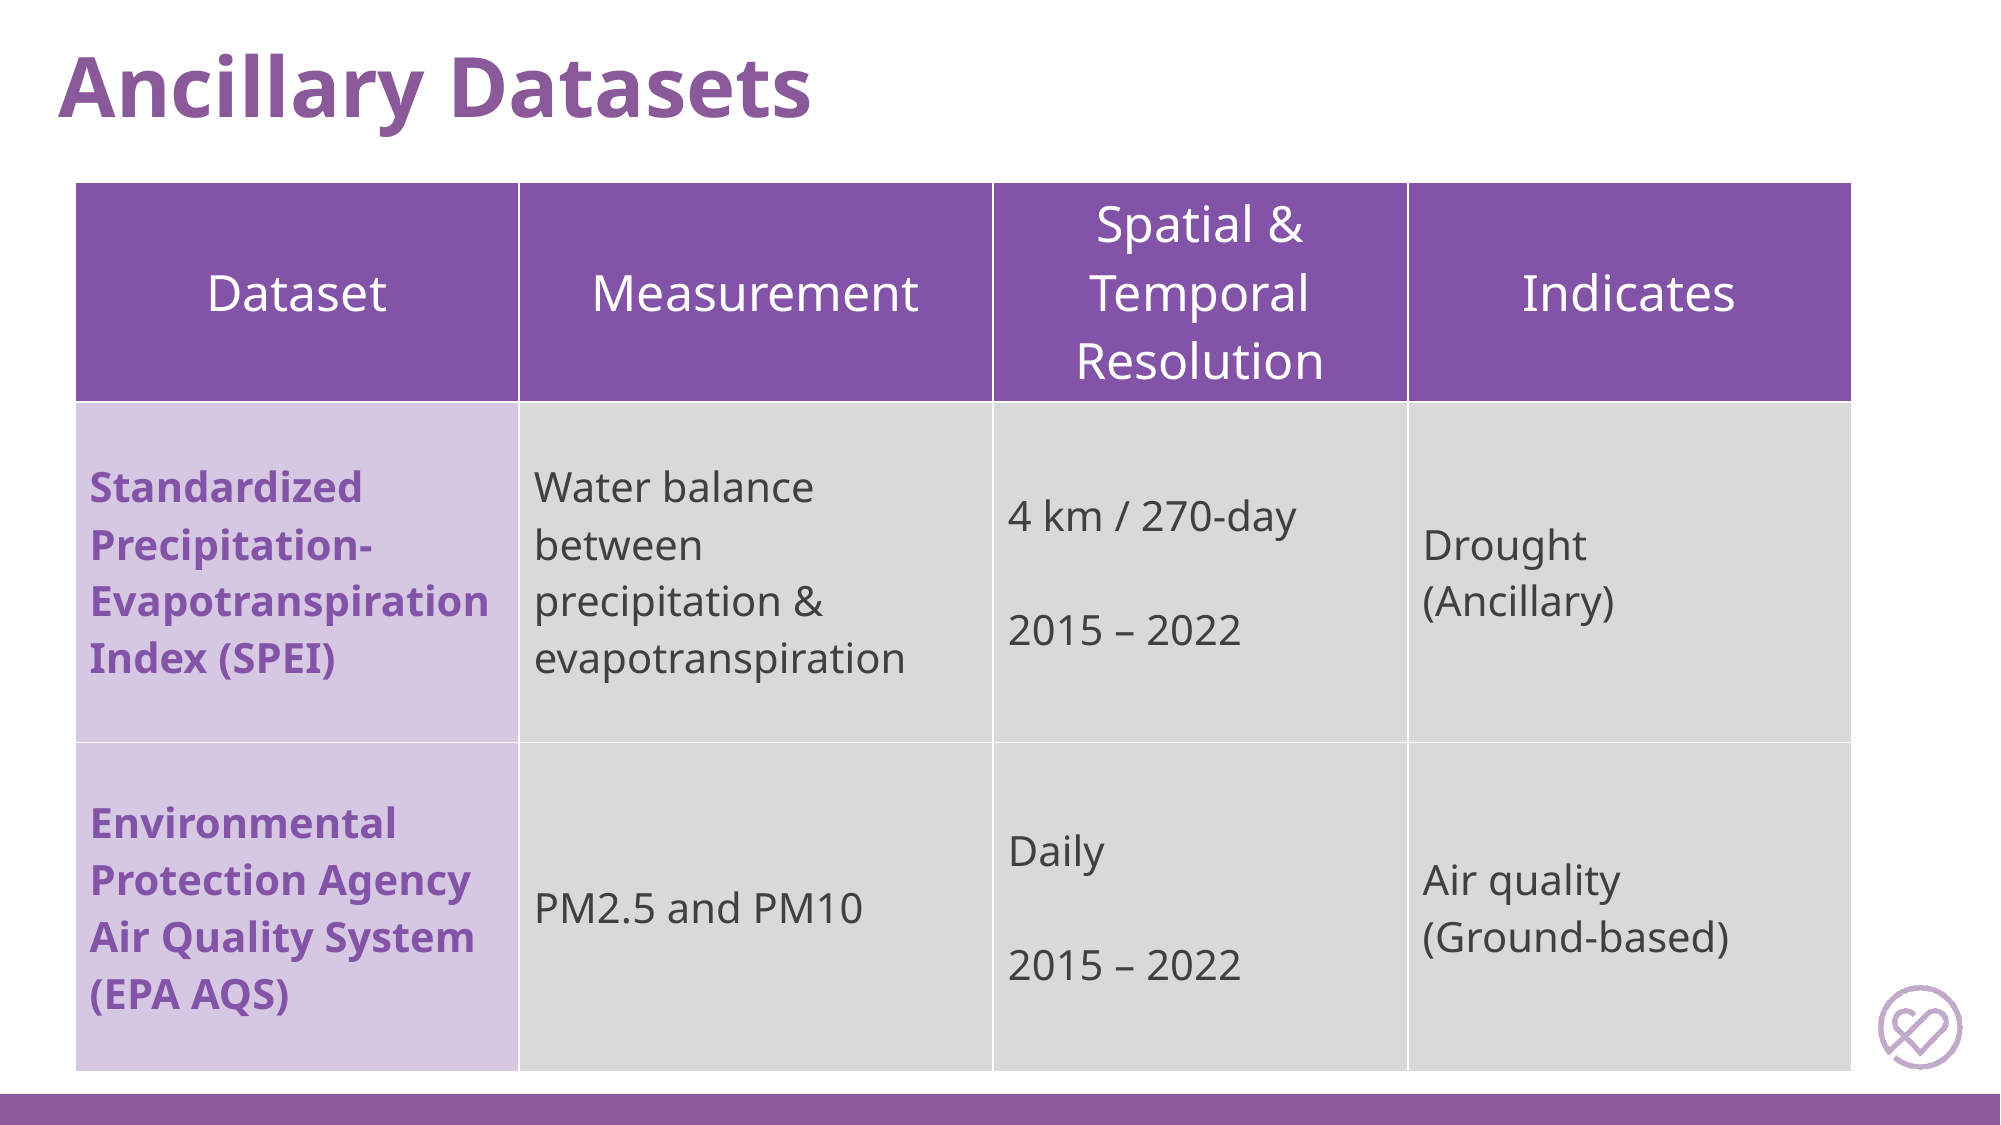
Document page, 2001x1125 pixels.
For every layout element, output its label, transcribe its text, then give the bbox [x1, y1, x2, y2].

table_cell 4 km / 270-day 2015 – 2022 [994, 403, 1407, 742]
table_header Spatial & Temporal Resolution [994, 183, 1407, 401]
table_cell PM2.5 and PM10 [520, 743, 992, 1071]
text_box Ancillary Datasets [43, 56, 1626, 125]
table_cell Standardized Precipitation-Evapotranspiration Index (SPEI) [76, 403, 518, 742]
table_header Measurement [520, 183, 992, 401]
table_cell Daily 2015 – 2022 [994, 743, 1407, 1071]
table_cell Drought (Ancillary) [1409, 403, 1851, 742]
table_header Dataset [76, 183, 518, 401]
table_cell Water balance between precipitation & evapotranspiration [520, 403, 992, 742]
table_cell Air quality (Ground-based) [1409, 743, 1851, 1071]
table_cell Environmental Protection Agency Air Quality System (EPA AQS) [76, 743, 518, 1071]
table_header Indicates [1409, 183, 1851, 401]
